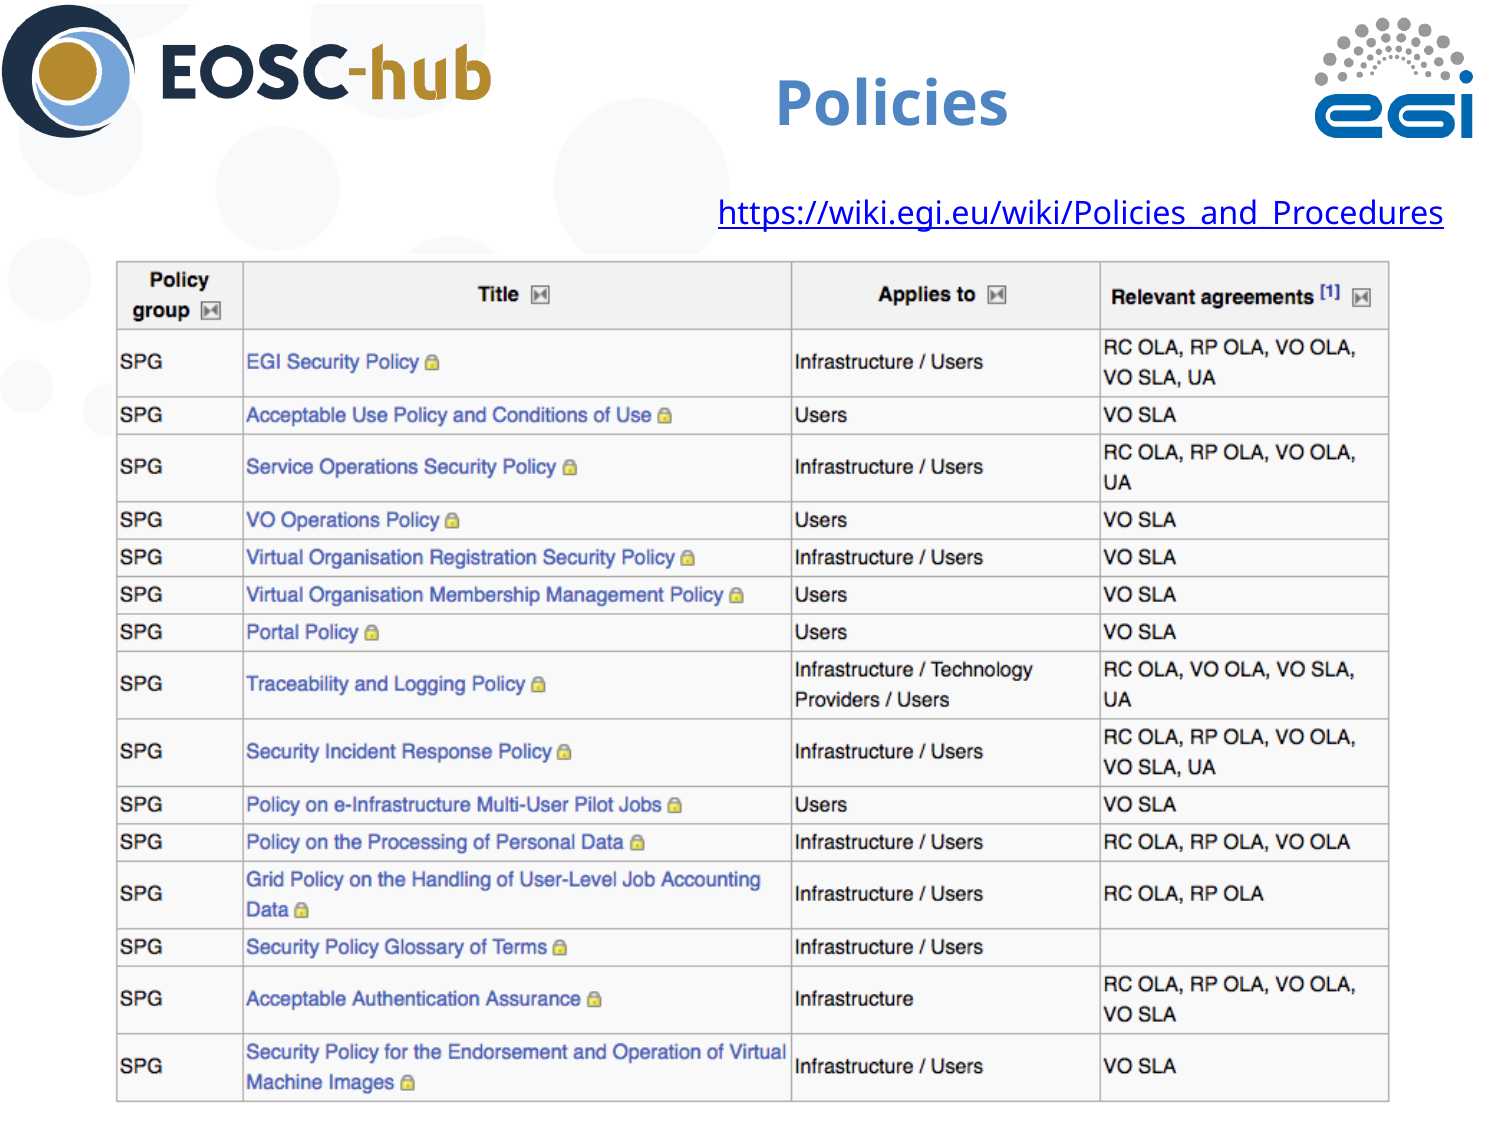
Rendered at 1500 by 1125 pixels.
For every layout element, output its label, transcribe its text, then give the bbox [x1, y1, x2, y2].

title Policies [454, 0, 1329, 184]
list https://wiki.egi.eu/wiki/Policies_and_Procedures [76, 184, 1459, 244]
picture [1329, 0, 1492, 157]
picture [0, 4, 1394, 1108]
